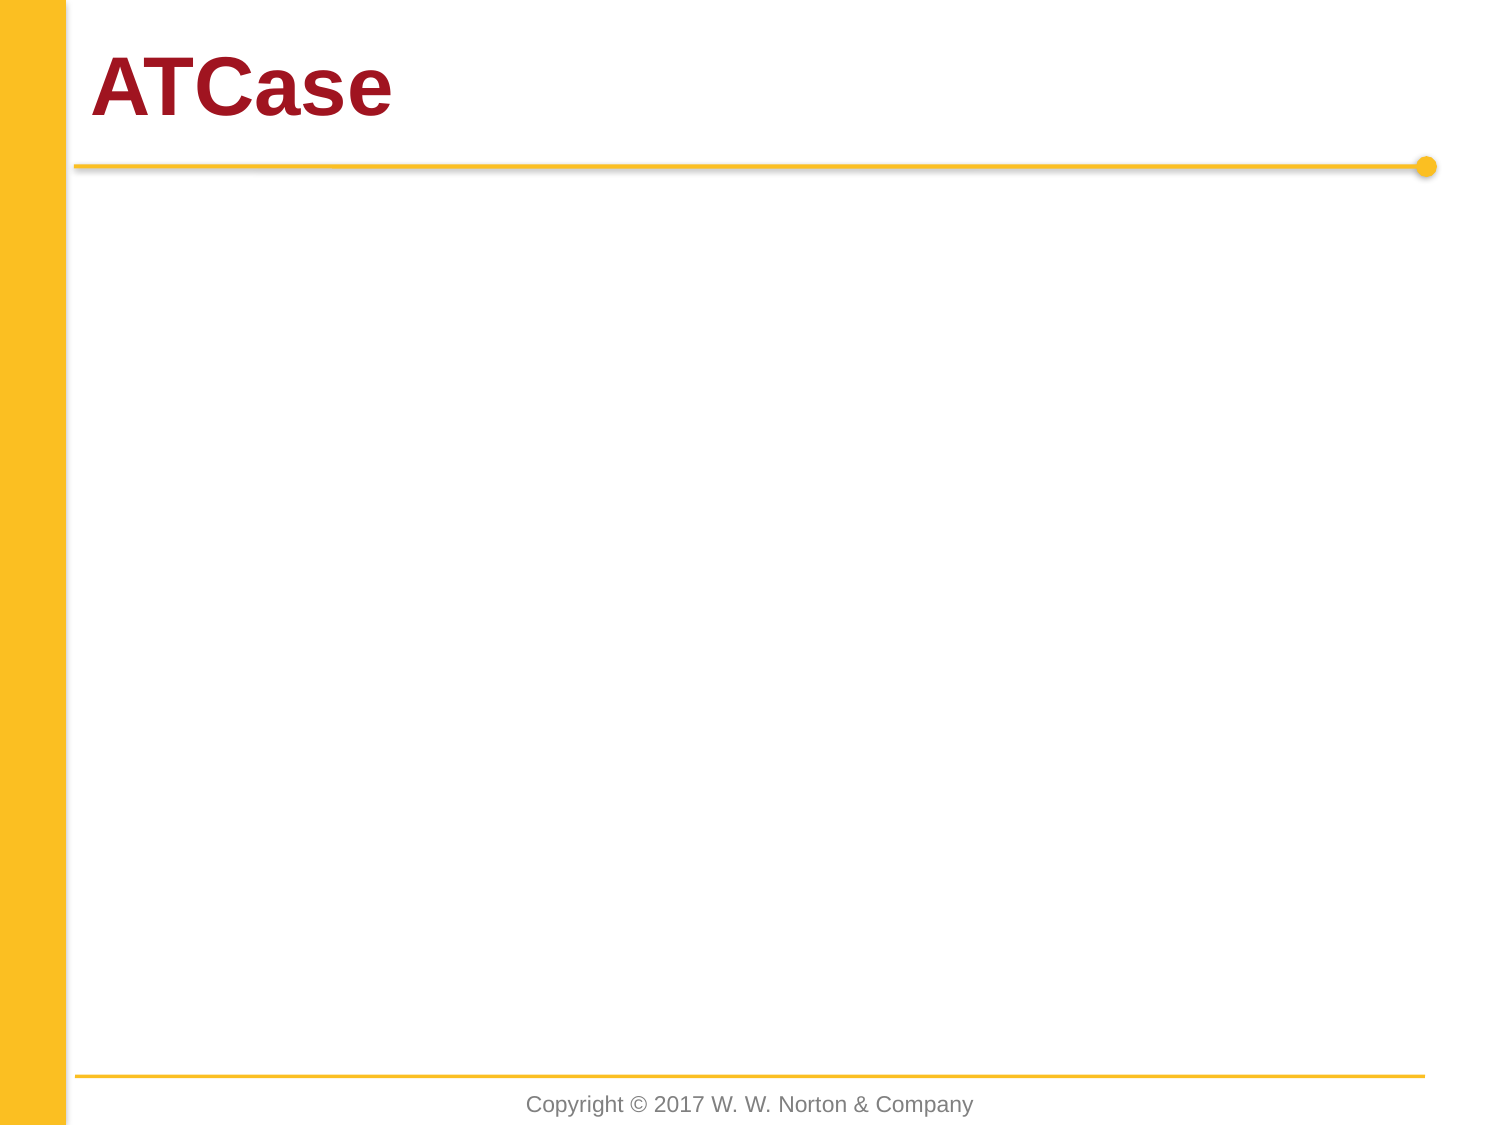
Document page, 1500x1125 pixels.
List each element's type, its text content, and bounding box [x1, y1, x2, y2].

title ATCase [74, 6, 1426, 158]
footer Copyright © 2017 W. W. Norton & Company [330, 1076, 1169, 1125]
